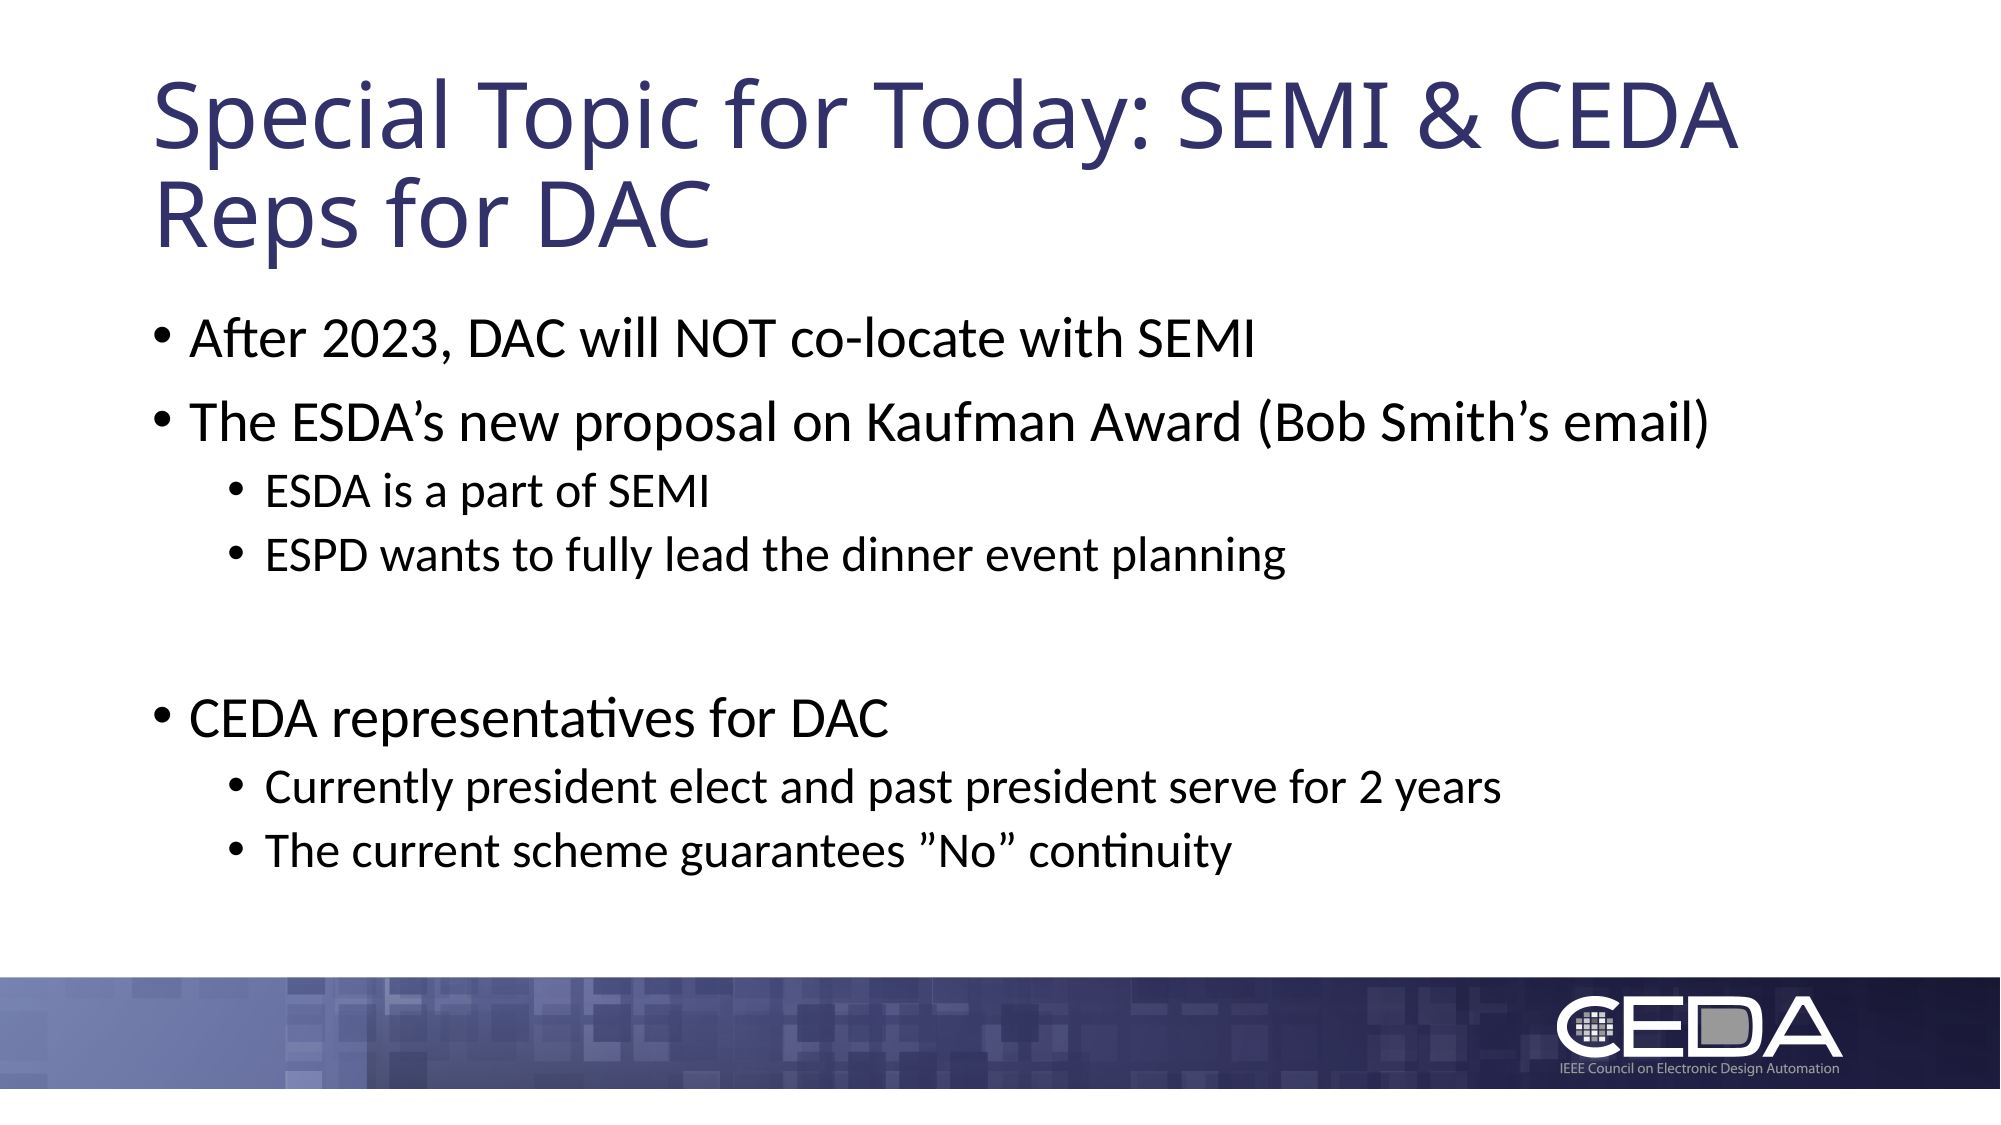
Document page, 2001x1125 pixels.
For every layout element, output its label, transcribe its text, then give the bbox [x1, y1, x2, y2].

picture [0, 0, 2000, 1125]
list After 2023, DAC will NOT co-locate with SEMI The ESDA’s new proposal on Kaufman Award (Bob Smith’s email) ESDA is a part of SEMI ESPD wants to fully lead the dinner event planning CEDA representatives for DAC Currently president elect and past president serve for 2 years The current scheme guarantees ”No” continuity [137, 299, 1863, 966]
title Special Topic for Today: SEMI & CEDA Reps for DAC [137, 59, 1980, 278]
